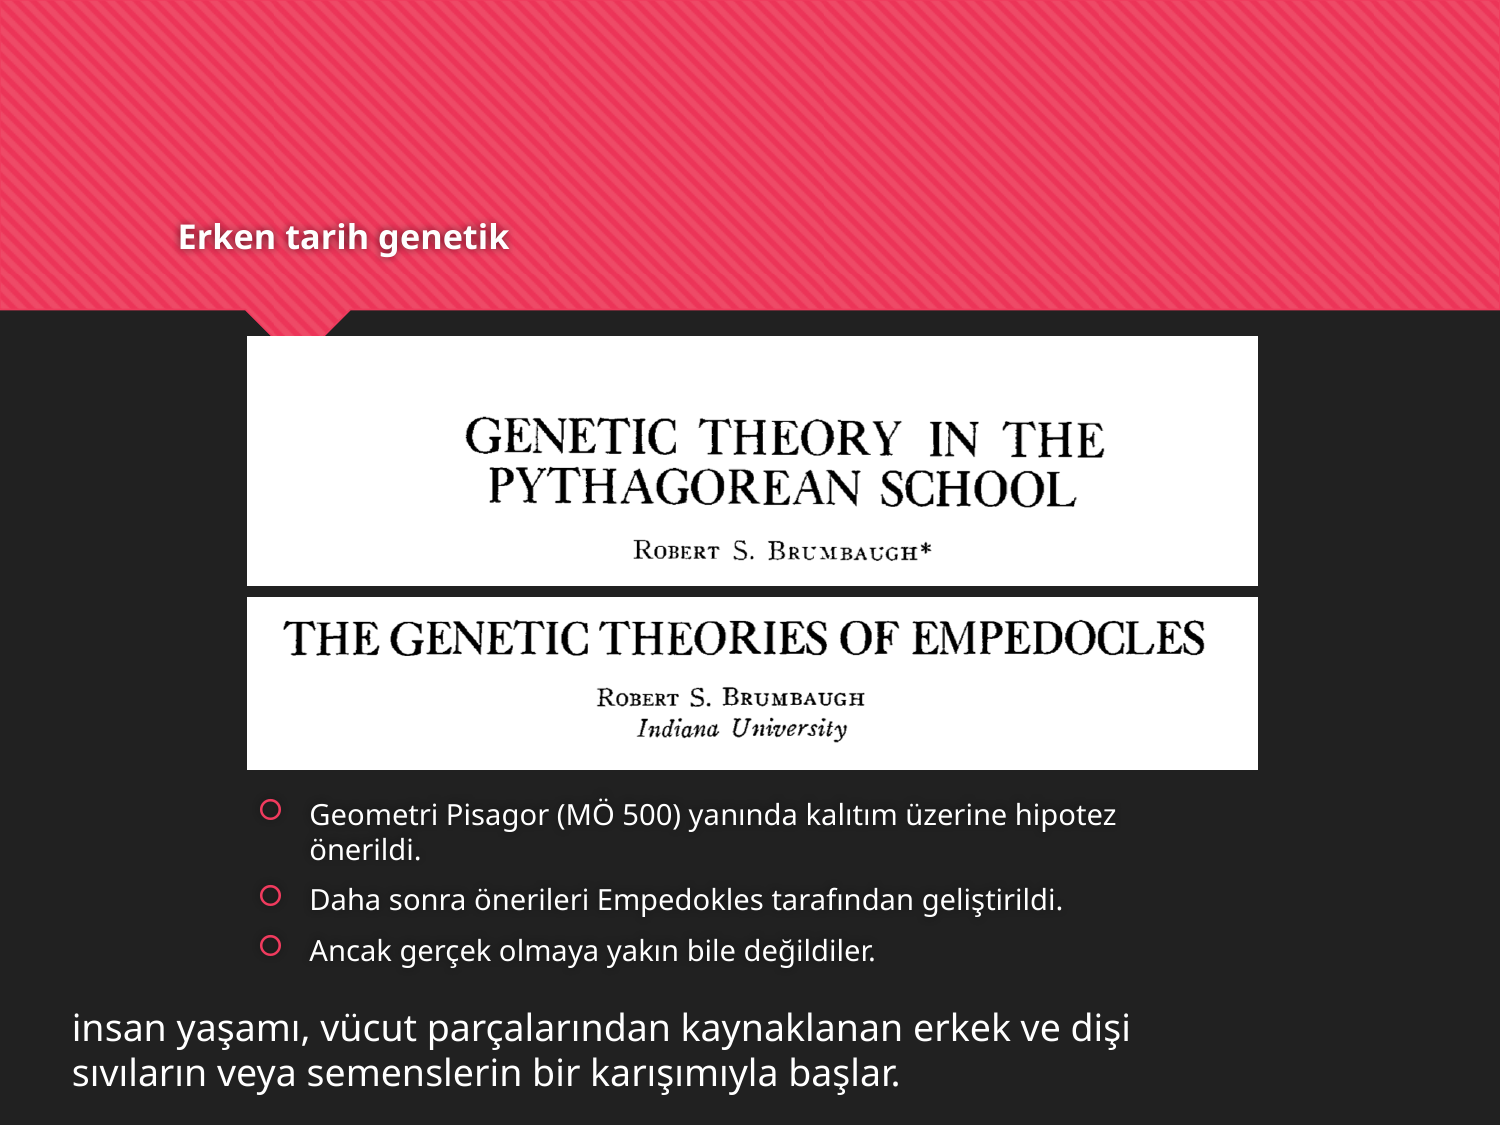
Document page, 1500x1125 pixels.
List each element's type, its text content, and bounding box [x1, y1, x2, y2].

text_box insan yaşamı, vücut parçalarından kaynaklanan erkek ve dişi sıvıların veya semenslerin bir karışımıyla başlar. [57, 996, 1234, 1101]
picture [247, 597, 1258, 770]
list Geometri Pisagor (MÖ 500) yanında kalıtım üzerine hipotez önerildi. Daha sonra önerileri Empedokles tarafından geliştirildi. Ancak gerçek olmaya yakın bile değildiler. [242, 787, 1169, 976]
title Erken tarih genetik [162, 207, 1159, 265]
picture [247, 336, 1258, 586]
